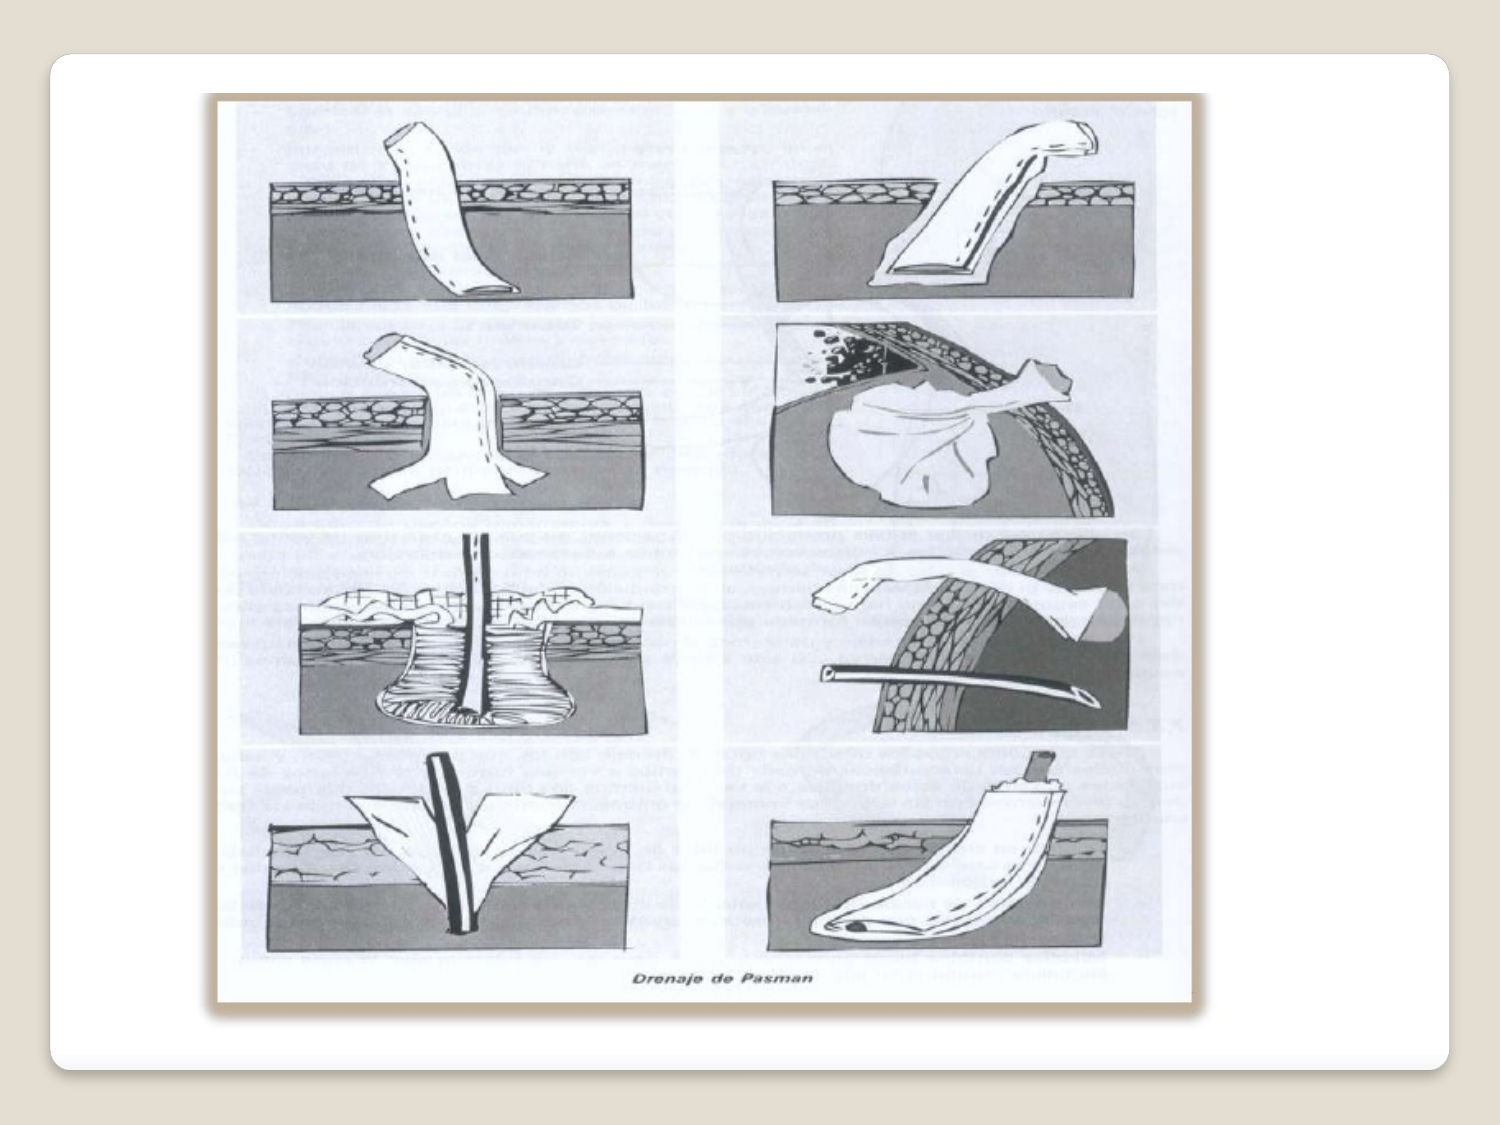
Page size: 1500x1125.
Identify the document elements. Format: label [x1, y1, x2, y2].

picture [70, 93, 1266, 1032]
